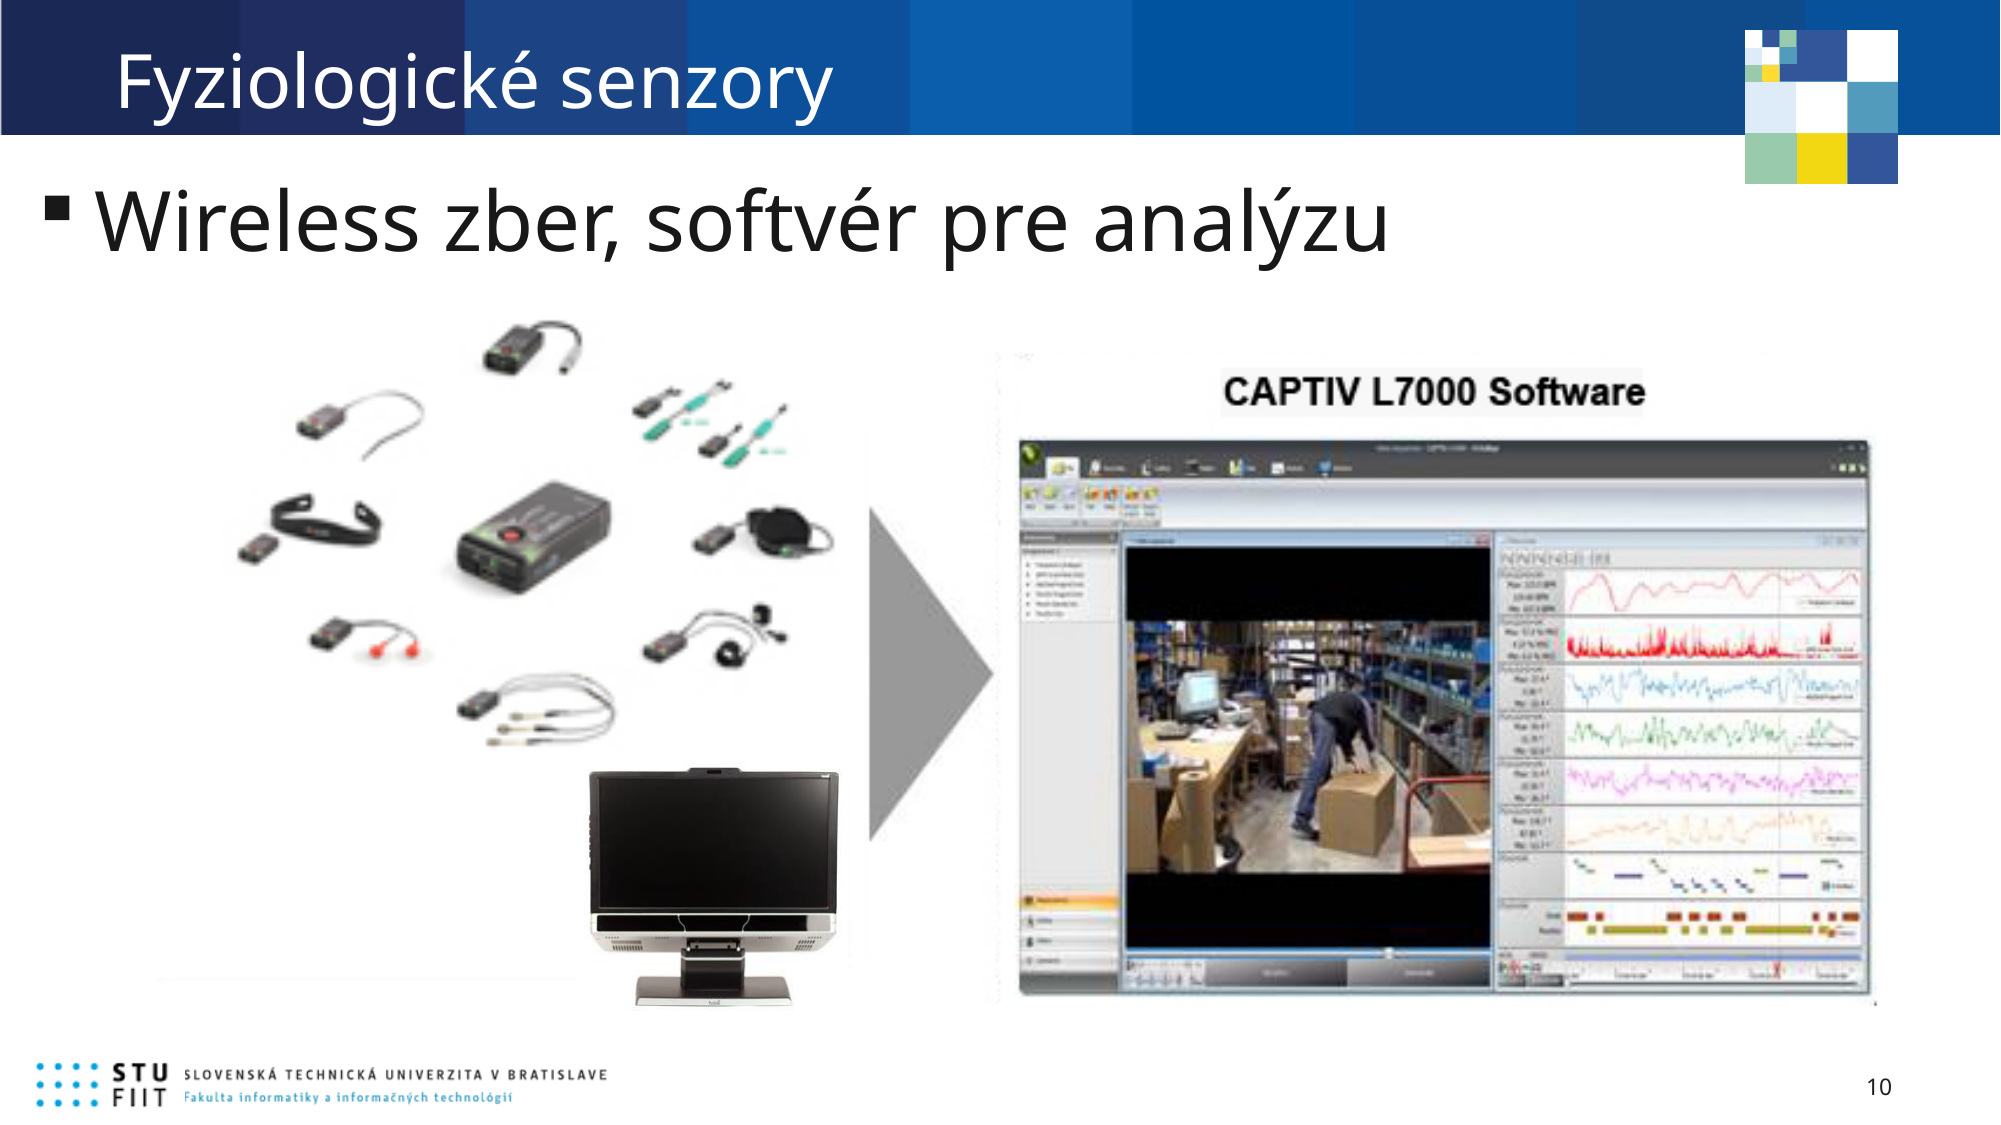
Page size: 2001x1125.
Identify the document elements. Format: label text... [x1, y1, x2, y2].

picture [137, 290, 1889, 1011]
picture [1745, 126, 1898, 184]
picture [12, 1053, 616, 1117]
title Fyziologické senzory [99, 30, 1900, 126]
slide_number 10 [1441, 1058, 1908, 1119]
list Wireless zber, softvér pre analýzu [23, 160, 1567, 1043]
